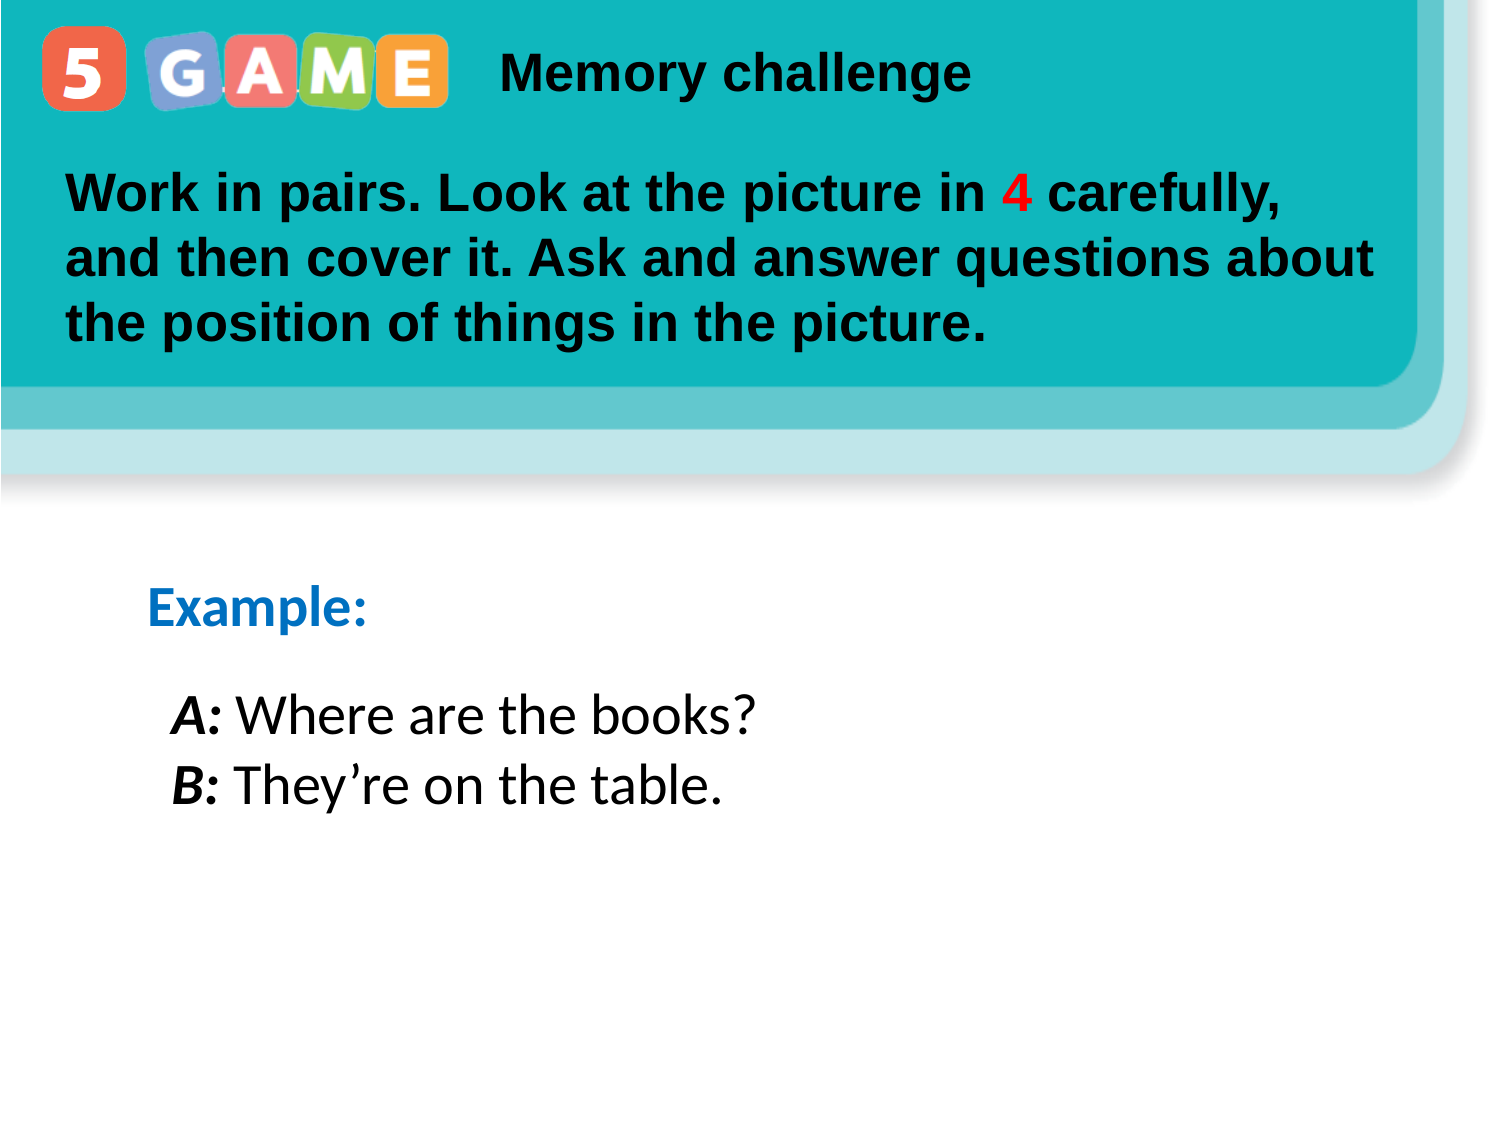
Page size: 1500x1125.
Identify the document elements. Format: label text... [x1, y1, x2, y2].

text_box A: Where are the books? B: They’re on the table. [156, 668, 984, 824]
text_box Example: [132, 560, 438, 646]
picture [1, 0, 1500, 531]
